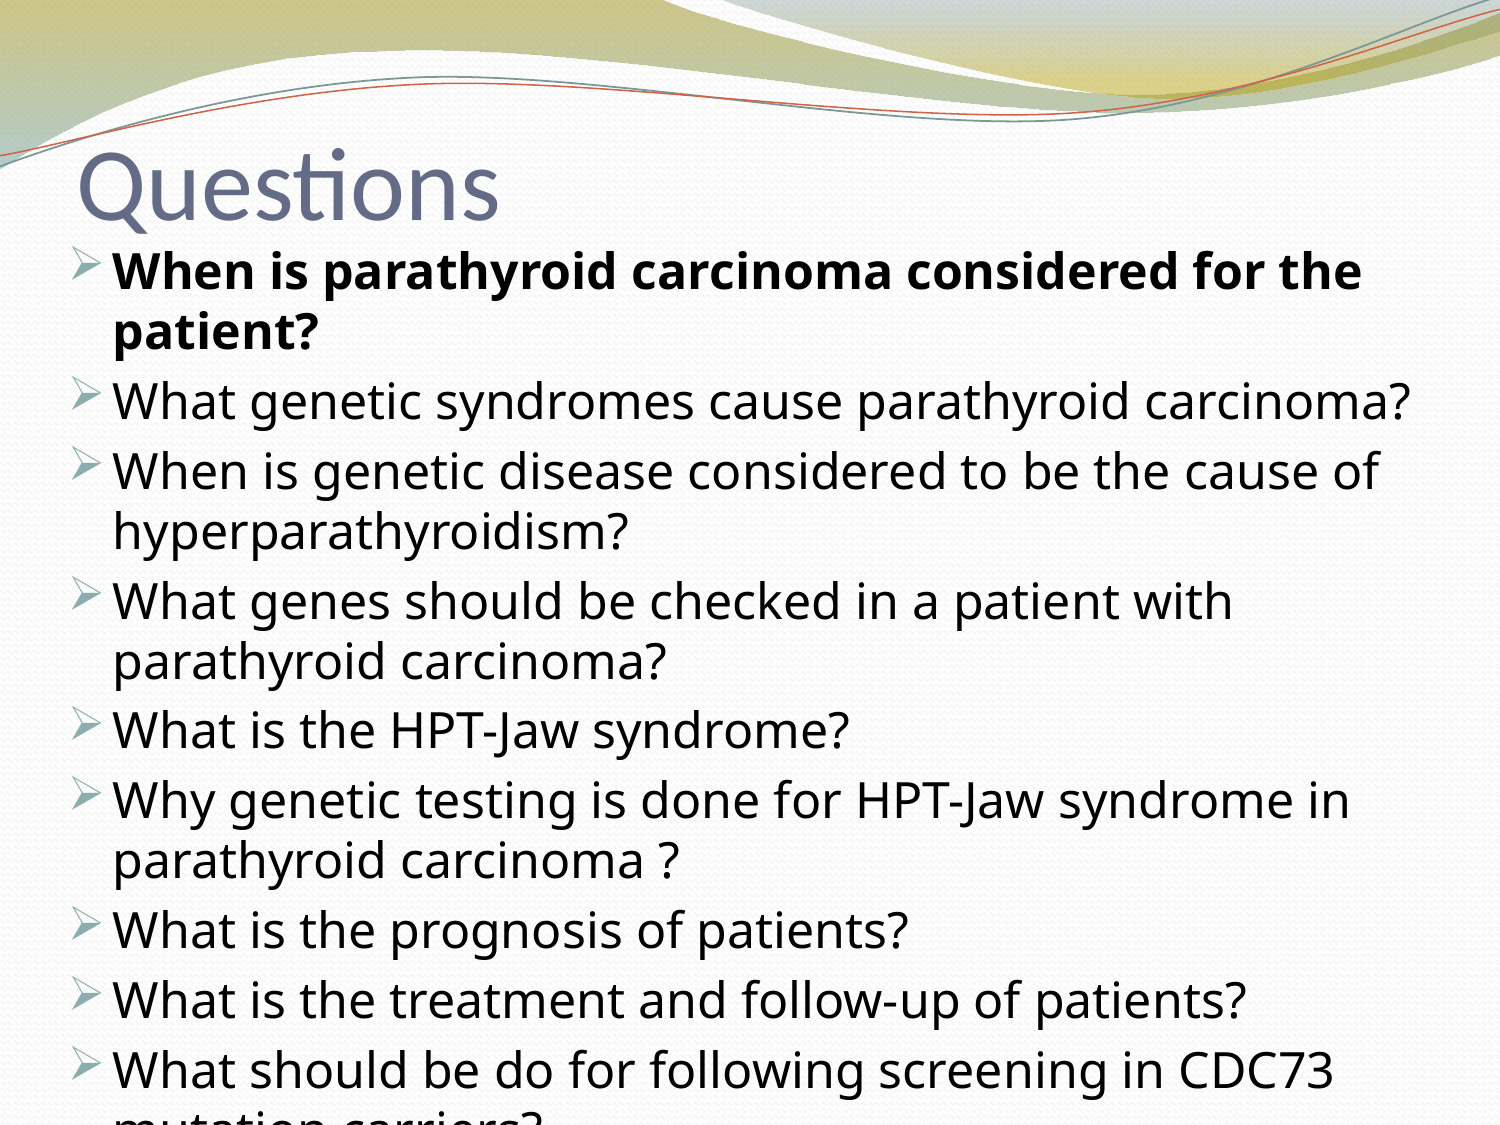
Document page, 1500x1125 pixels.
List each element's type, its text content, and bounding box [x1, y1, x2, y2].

title Questions [76, 90, 1427, 231]
list When is parathyroid carcinoma considered for the patient? What genetic syndromes cause parathyroid carcinoma? When is genetic disease considered to be the cause of hyperparathyroidism? What genes should be checked in a patient with parathyroid carcinoma? What is the HPT-Jaw syndrome? Why genetic testing is done for HPT-Jaw syndrome in parathyroid carcinoma ? What is the prognosis of patients? What is the treatment and follow-up of patients? What should be do for following screening in CDC73 mutation carriers? [53, 231, 1471, 1094]
